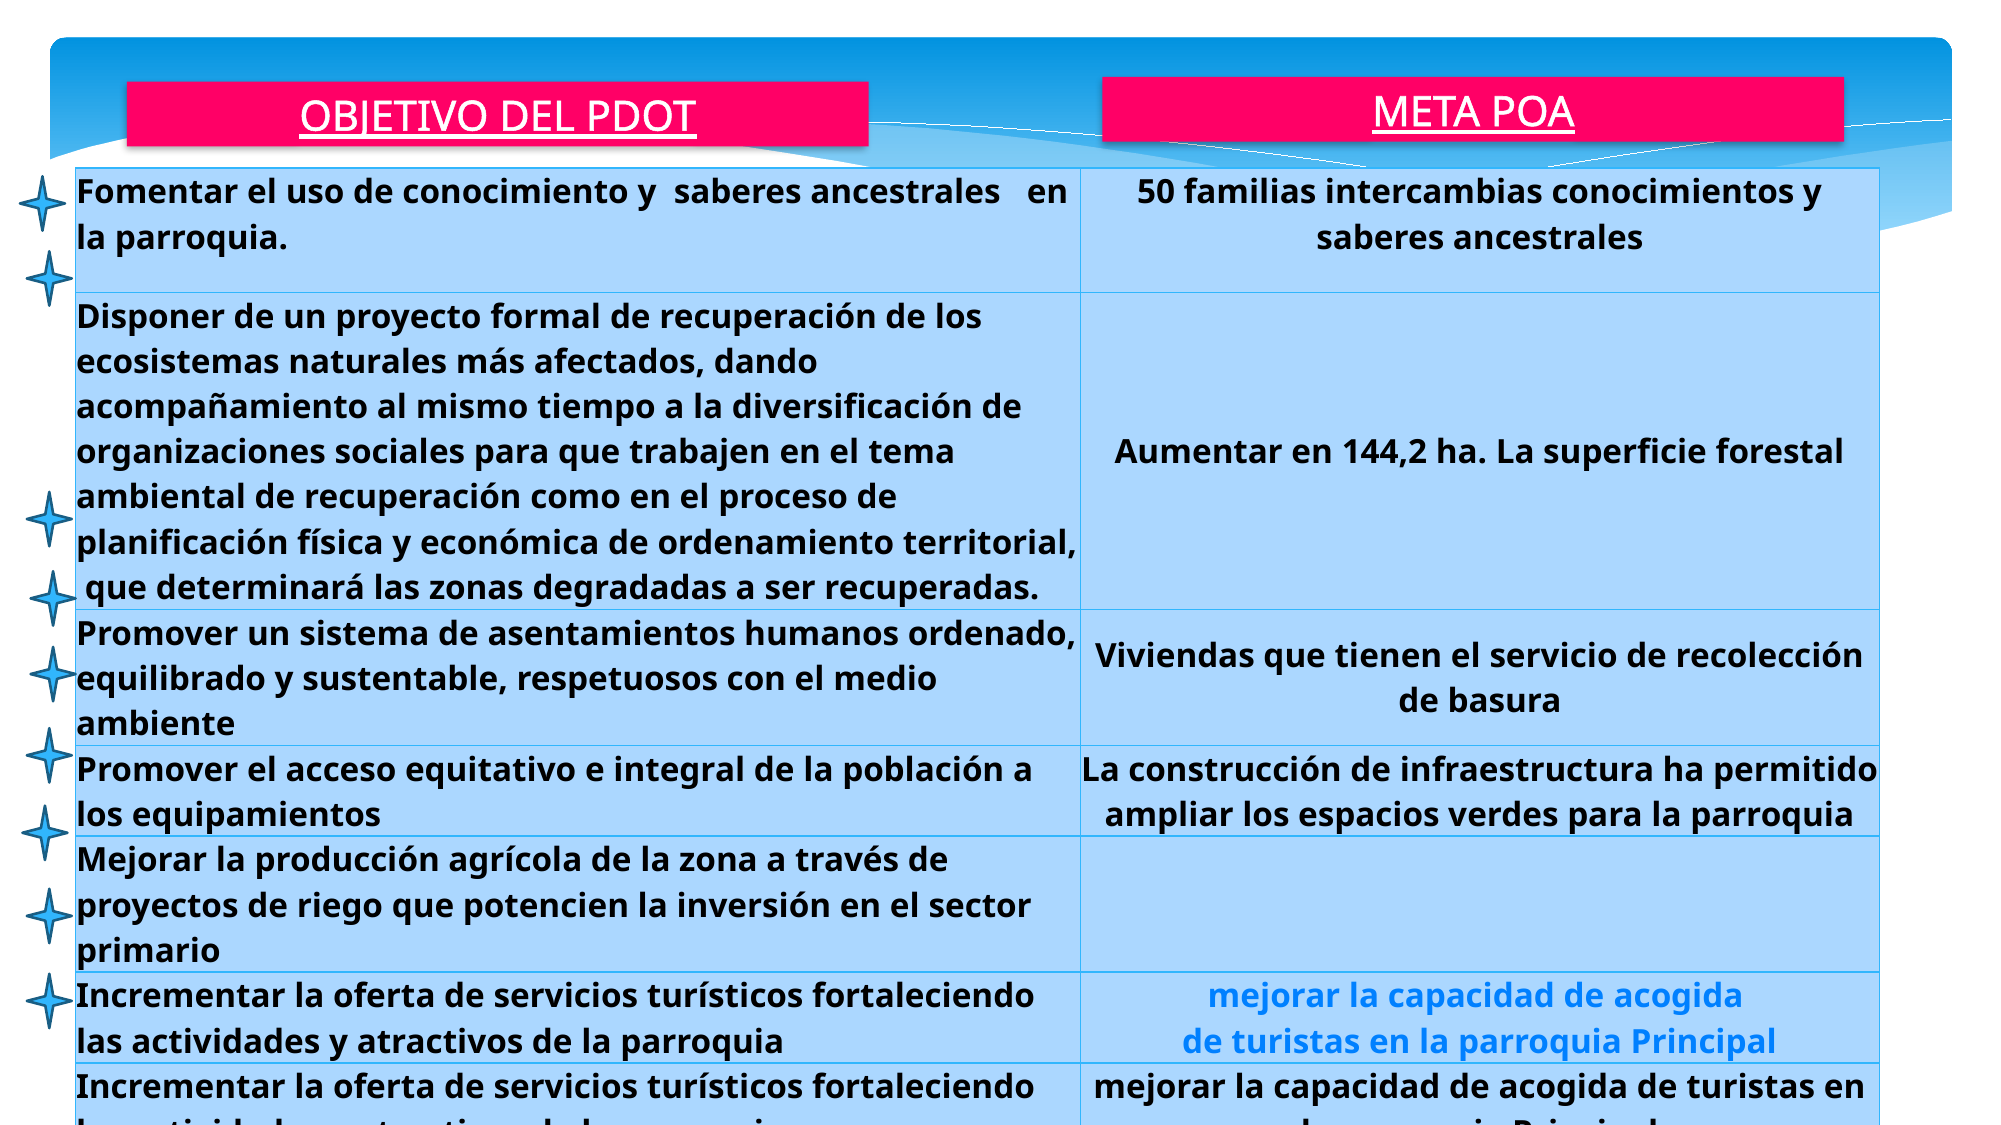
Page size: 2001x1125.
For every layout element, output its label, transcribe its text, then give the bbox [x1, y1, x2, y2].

table_header 50 familias intercambias conocimientos y saberes ancestrales [1081, 169, 1879, 292]
text_box [25, 972, 74, 1030]
table_cell Promover el acceso equitativo e integral de la población a los equipamientos [76, 746, 1080, 835]
table_cell Incrementar la oferta de servicios turísticos fortaleciendo las actividades y atractivos de la parroquia [76, 973, 1080, 1062]
text_box META POA [1102, 76, 1845, 142]
table_cell La construcción de infraestructura ha permitido ampliar los espacios verdes para la parroquia [1081, 746, 1879, 835]
text_box [29, 645, 77, 703]
text_box [25, 726, 74, 784]
table_cell Viviendas que tienen el servicio de recolección de basura [1081, 610, 1879, 745]
text_box [29, 569, 77, 627]
table_cell Mejorar la producción agrícola de la zona a través de proyectos de riego que potencien la inversión en el sector primario [76, 837, 1080, 971]
table_header Fomentar el uso de conocimiento y saberes ancestrales en la parroquia. [76, 169, 1080, 292]
table_cell mejorar la capacidad de acogida de turistas en la parroquia Principal [1081, 973, 1879, 1062]
text_box OBJETIVO DEL PDOT [126, 81, 869, 147]
text_box [21, 804, 69, 862]
table_cell mejorar la capacidad de acogida de turistas en la parroquia Principal [1081, 1064, 1879, 1125]
table_cell [1081, 837, 1879, 971]
text_box [18, 174, 67, 232]
table_cell Promover un sistema de asentamientos humanos ordenado, equilibrado y sustentable, respetuosos con el medio ambiente [76, 610, 1080, 745]
table_cell Incrementar la oferta de servicios turísticos fortaleciendo las actividades y atractivos de la parroquia [76, 1064, 1080, 1125]
text_box [25, 249, 74, 307]
table_cell Aumentar en 144,2 ha. La superficie forestal [1081, 293, 1879, 609]
text_box [25, 887, 74, 945]
table_cell Disponer de un proyecto formal de recuperación de los ecosistemas naturales más afectados, dando acompañamiento al mismo tiempo a la diversificación de organizaciones sociales para que trabajen en el tema ambiental de recuperación como en el proceso de planificación física y económica de ordenamiento territorial, que determinará las zonas degradadas a ser recuperadas. [76, 293, 1080, 609]
text_box [25, 490, 74, 548]
